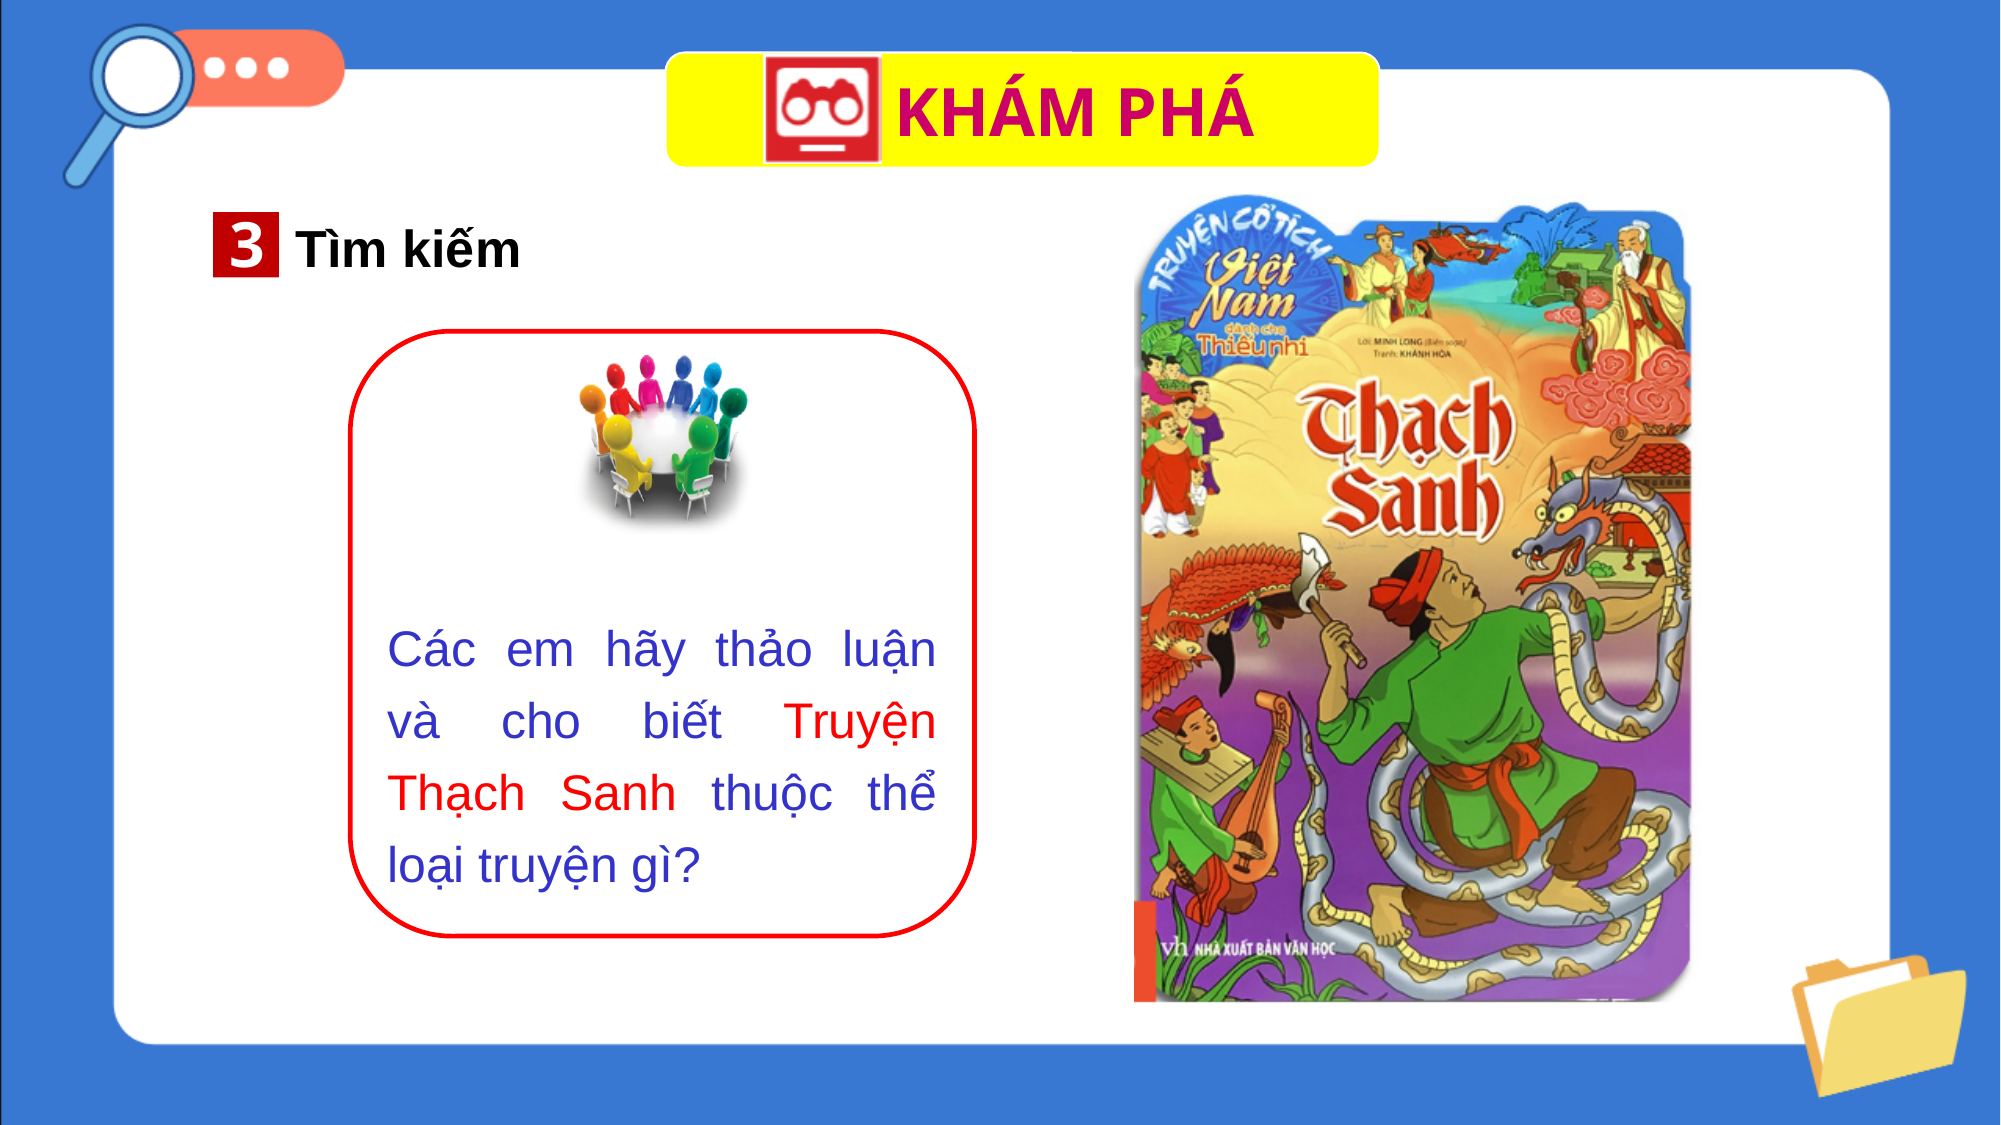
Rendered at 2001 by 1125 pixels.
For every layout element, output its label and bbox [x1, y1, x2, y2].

picture [0, 0, 2001, 1125]
text_box [349, 330, 976, 938]
text_box [665, 52, 1380, 168]
text_box [211, 197, 538, 289]
